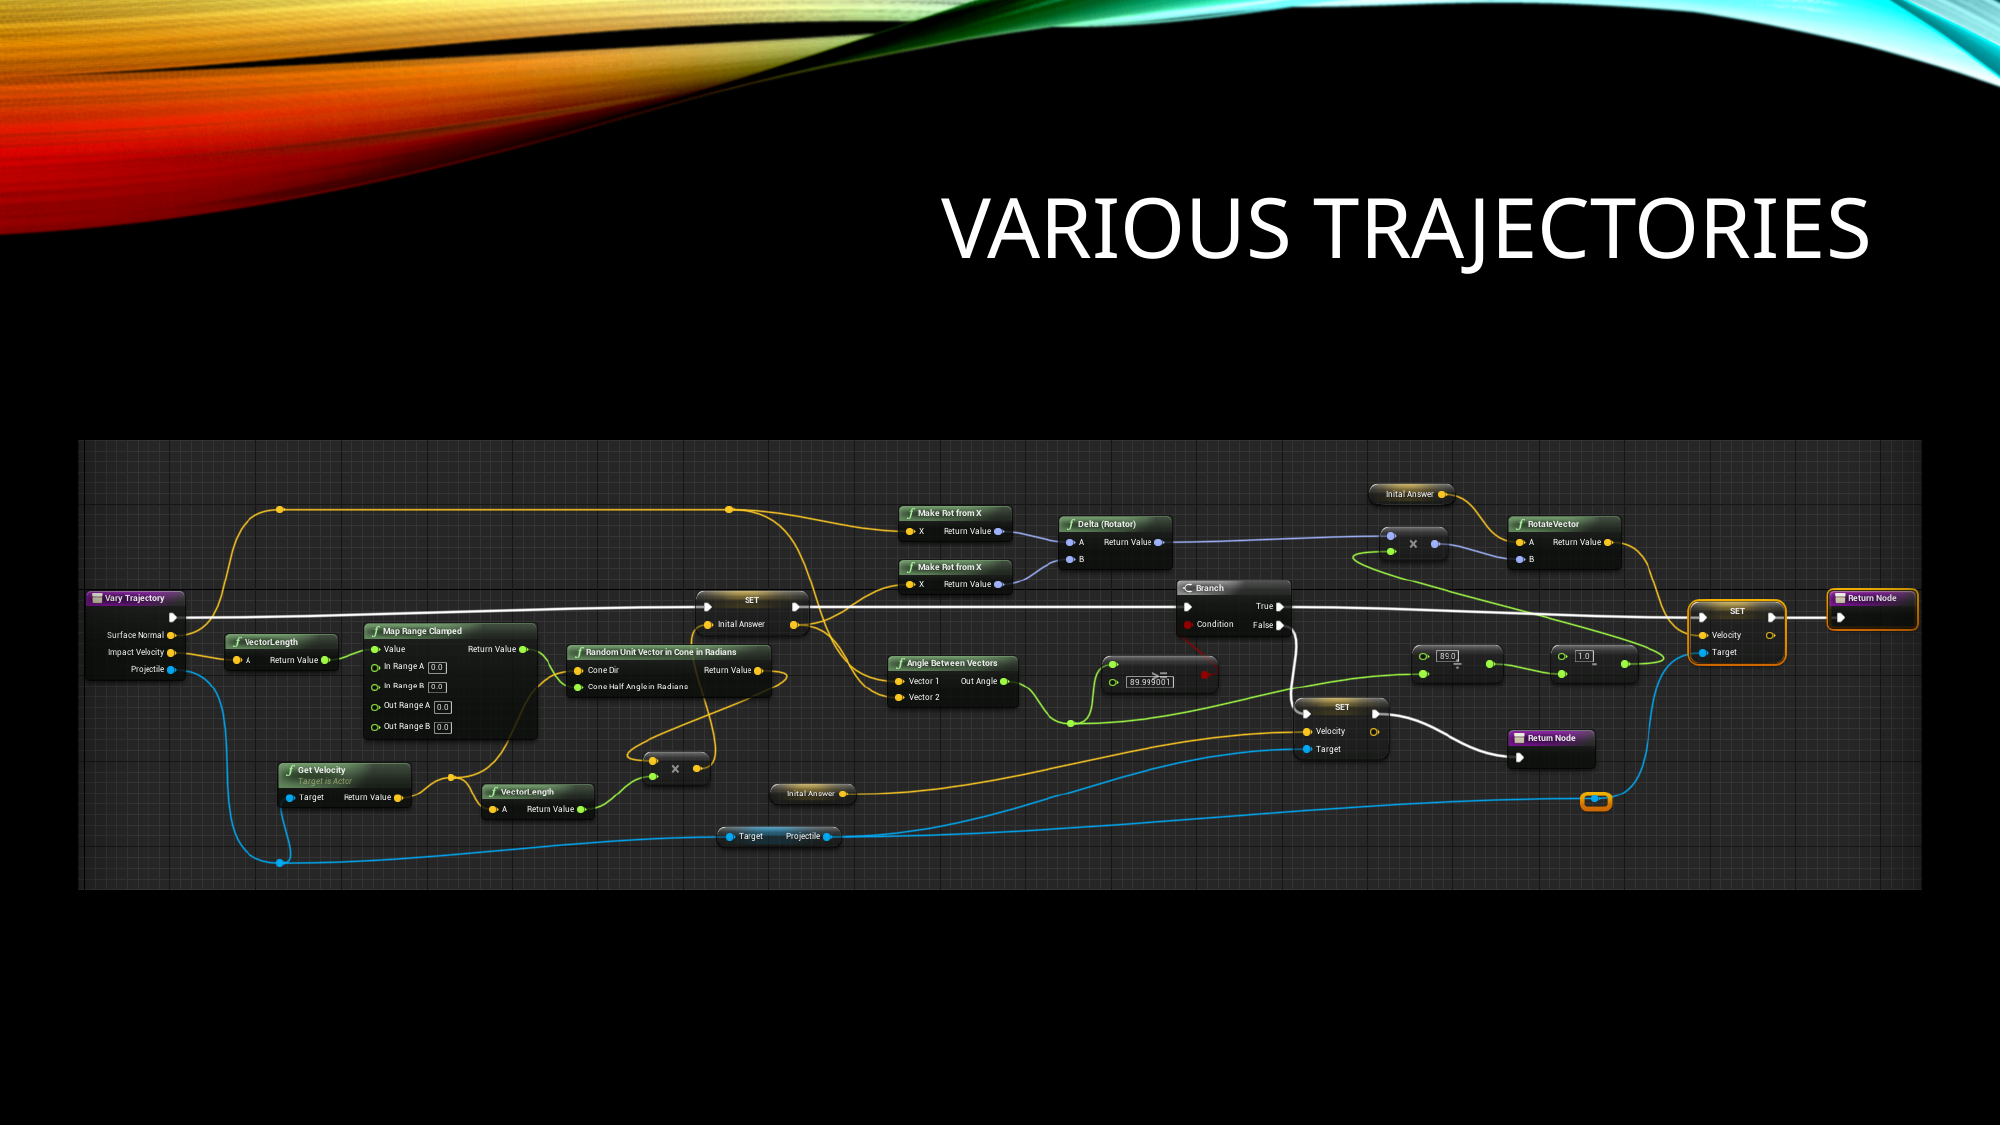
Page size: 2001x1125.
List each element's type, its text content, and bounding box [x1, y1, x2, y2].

title Various Trajectories [474, 125, 1888, 338]
picture [0, 0, 2000, 237]
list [78, 440, 1922, 890]
